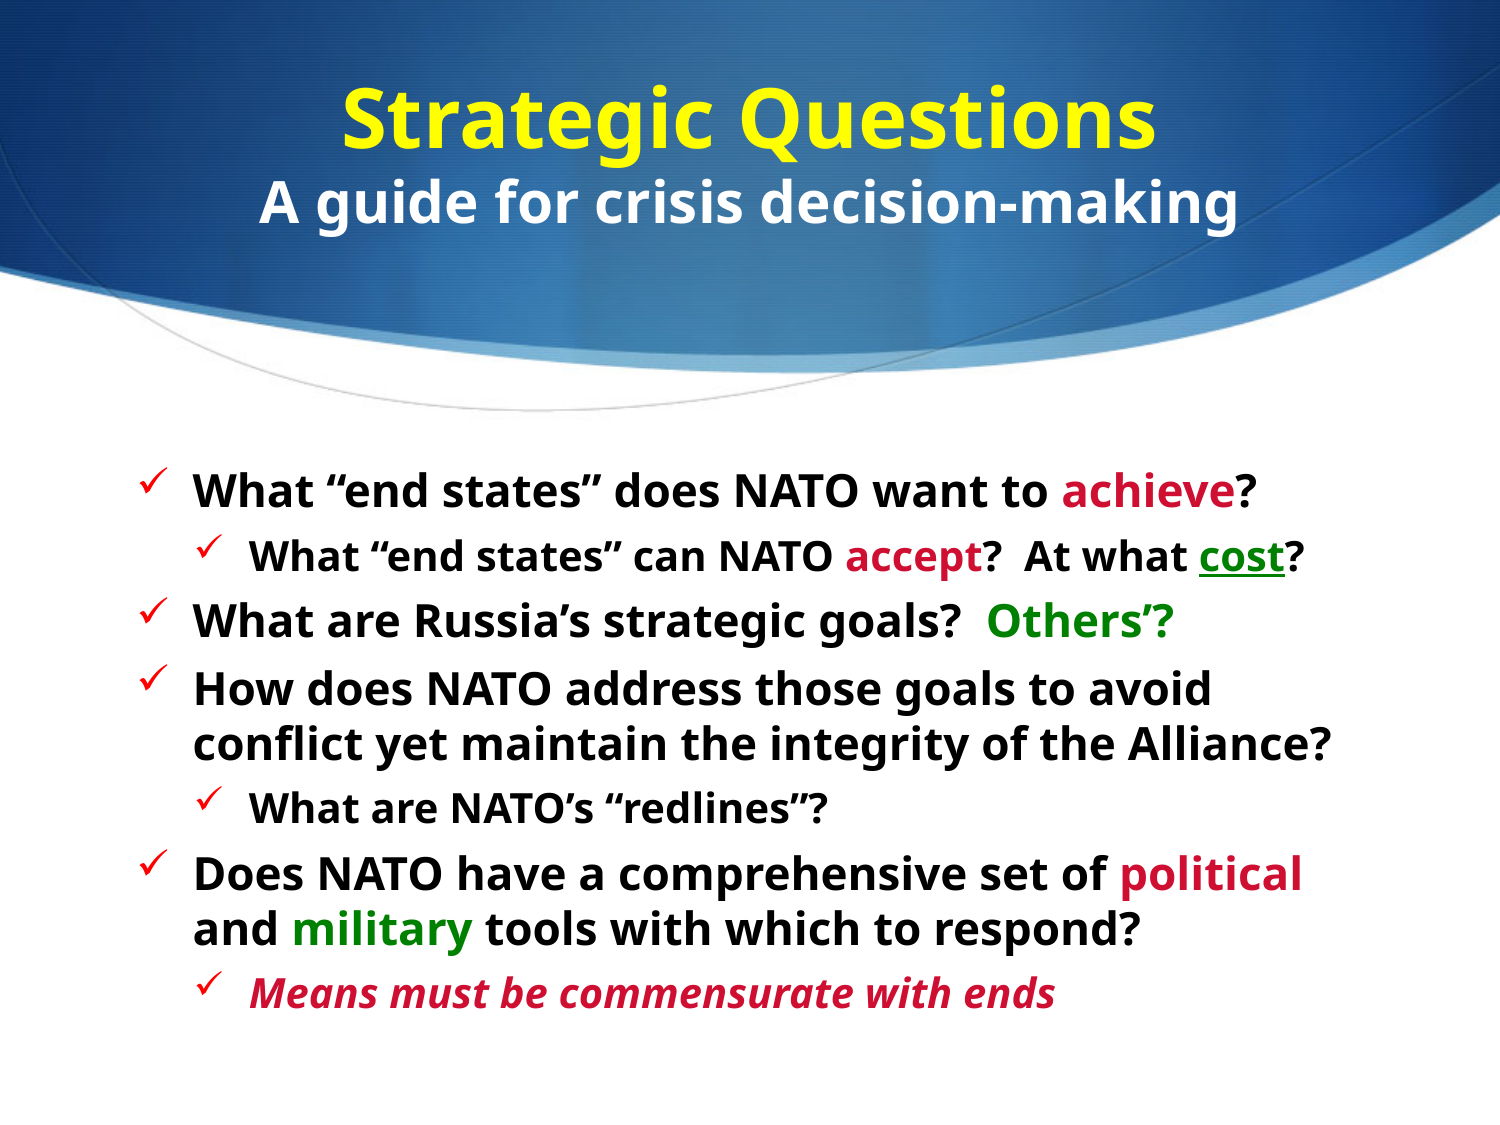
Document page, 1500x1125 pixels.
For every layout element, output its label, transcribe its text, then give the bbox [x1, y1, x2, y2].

title Strategic Questions A guide for crisis decision-making [75, 56, 1425, 245]
list What “end states” does NATO want to achieve? What “end states” can NATO accept? At what cost? What are Russia’s strategic goals? Others’? How does NATO address those goals to avoid conflict yet maintain the integrity of the Alliance? What are NATO’s “redlines”? Does NATO have a comprehensive set of political and military tools with which to respond? Means must be commensurate with ends [121, 454, 1379, 1025]
picture [0, 0, 1500, 1125]
